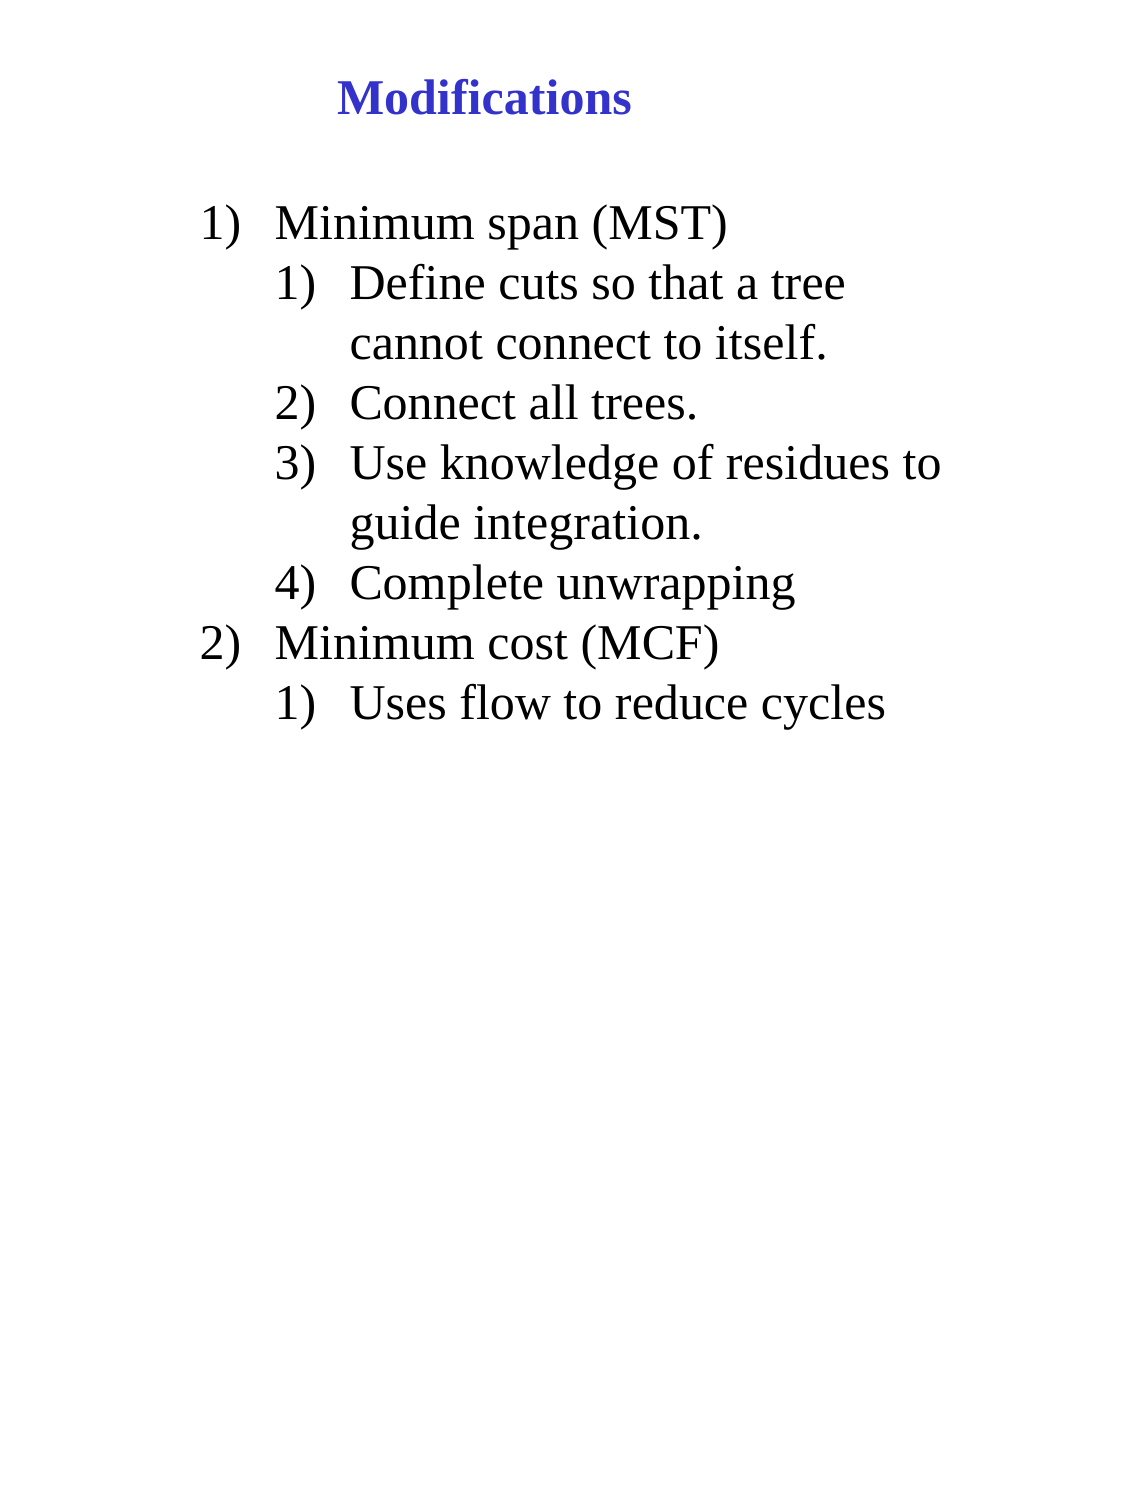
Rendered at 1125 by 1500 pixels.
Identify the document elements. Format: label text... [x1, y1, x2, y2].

text_box Modifications [322, 56, 647, 132]
text_box Minimum span (MST) Define cuts so that a tree cannot connect to itself. Connect all trees. Use knowledge of residues to guide integration. Complete unwrapping Minimum cost (MCF) Uses flow to reduce cycles [184, 181, 1000, 797]
